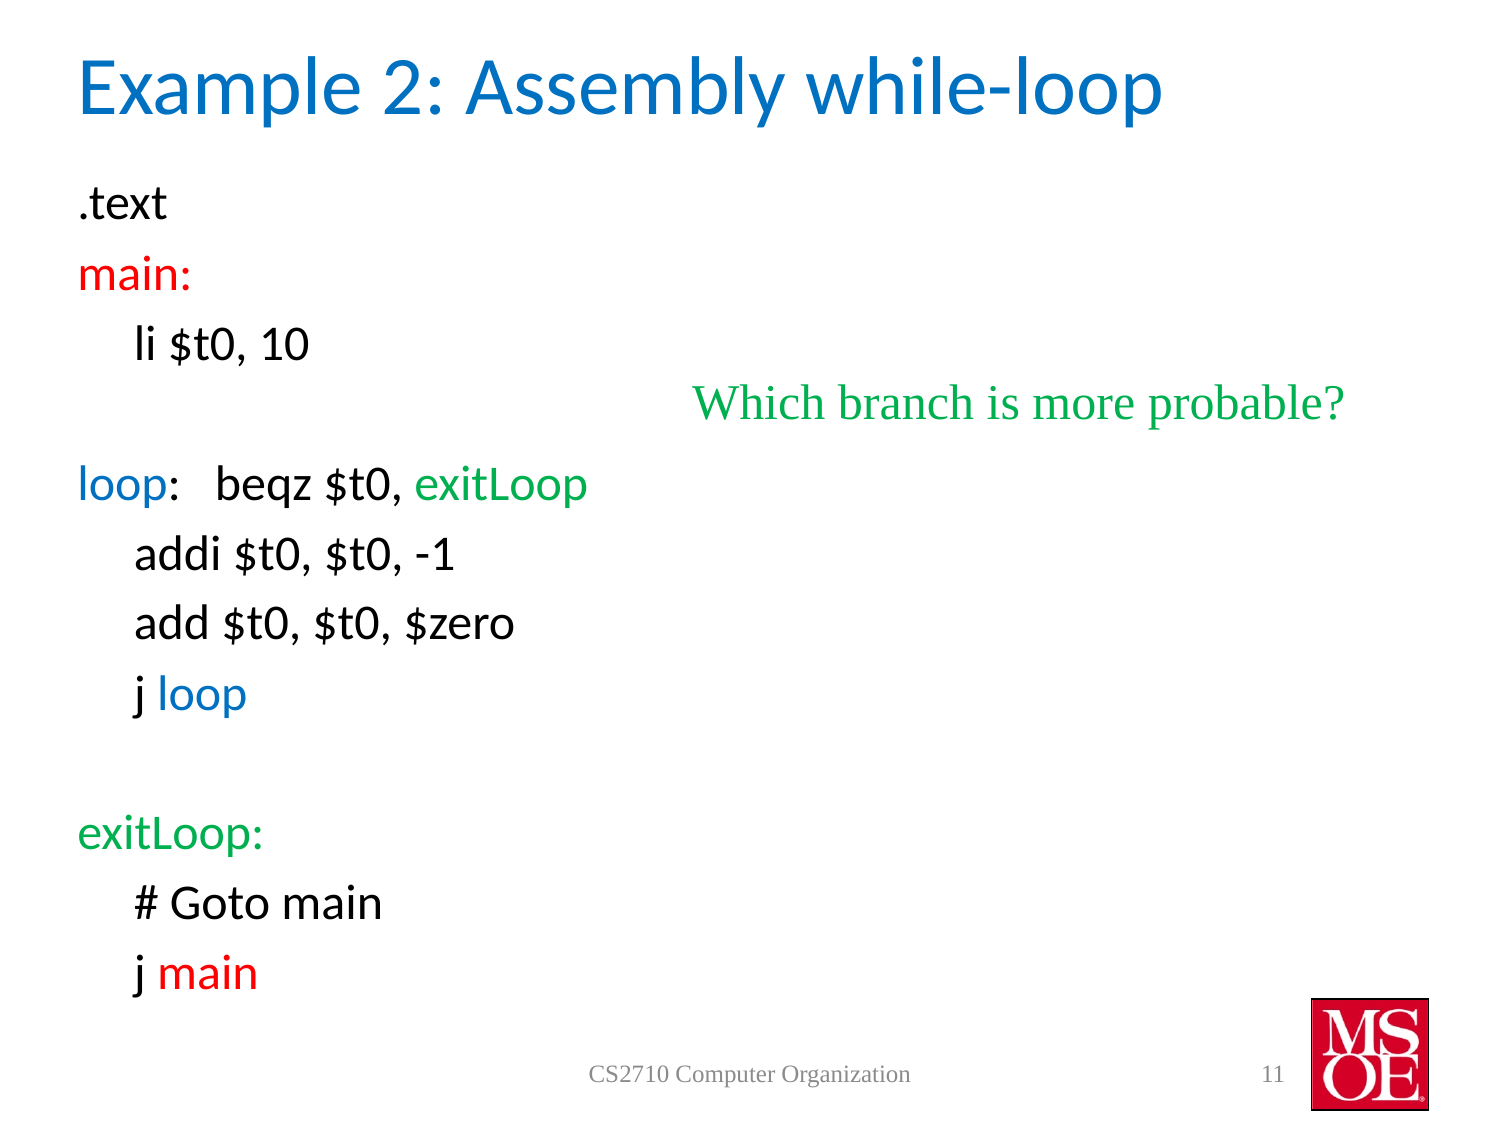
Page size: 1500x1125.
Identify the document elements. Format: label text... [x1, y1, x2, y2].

text_box Which branch is more probable? [677, 362, 1361, 438]
footer CS2710 Computer Organization [512, 1042, 988, 1103]
slide_number 11 [1074, 1042, 1300, 1103]
picture [1312, 1000, 1428, 1109]
title Example 2: Assembly while-loop [62, 24, 1413, 138]
list .text main: li $t0, 10 loop: beqz $t0, exitLoop addi $t0, $t0, -1 add $t0, $t0, $zero j loop exitLoop: # Goto main j main [62, 162, 651, 1006]
